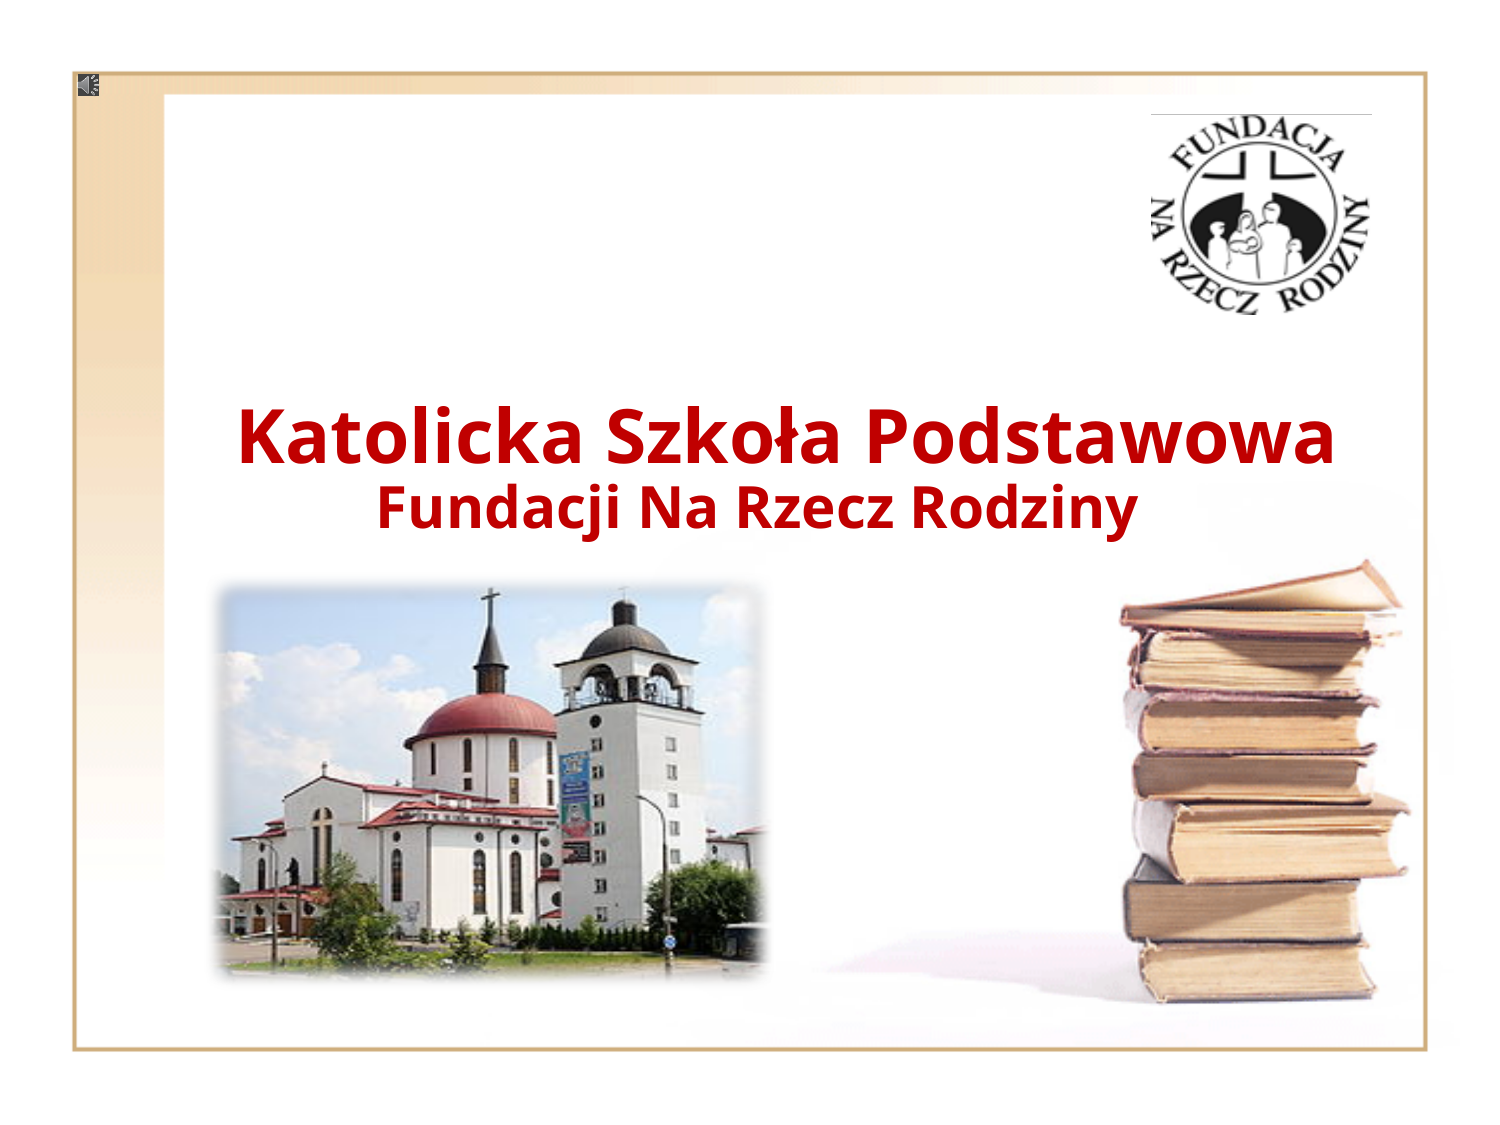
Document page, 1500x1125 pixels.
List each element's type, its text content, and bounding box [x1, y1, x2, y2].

subtitle Fundacji Na Rzecz Rodziny [209, 462, 1306, 651]
title Katolicka Szkoła Podstawowa [194, 289, 1400, 578]
picture [0, 0, 1500, 1125]
